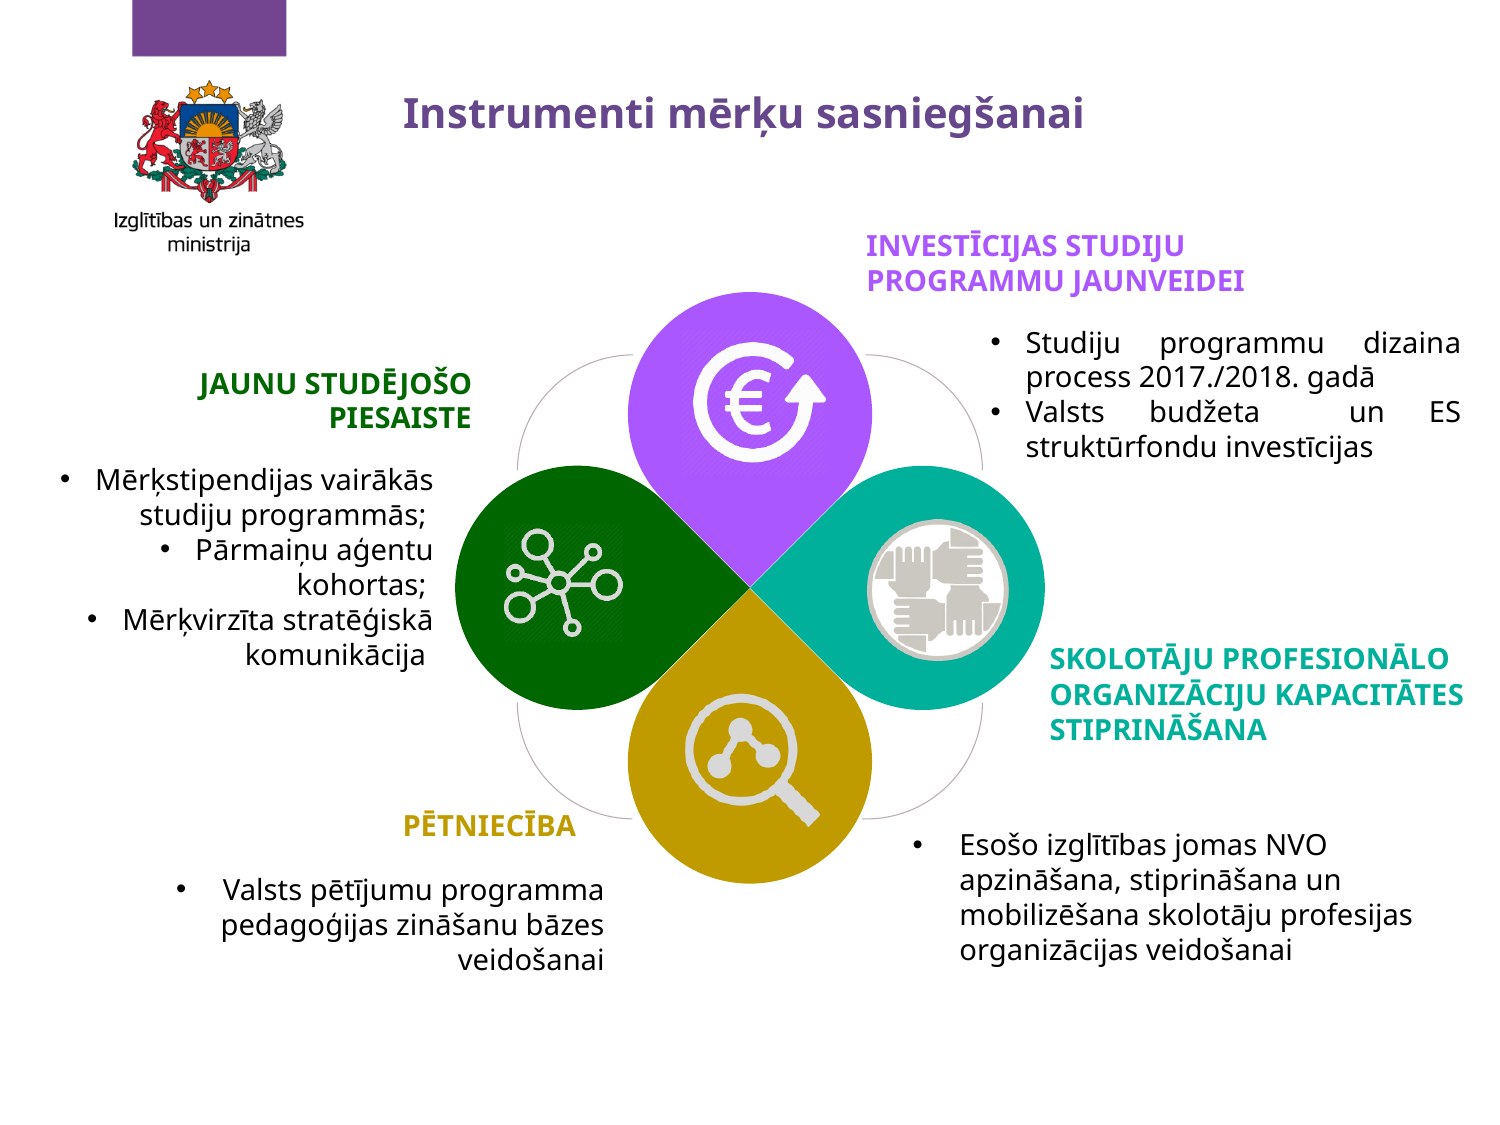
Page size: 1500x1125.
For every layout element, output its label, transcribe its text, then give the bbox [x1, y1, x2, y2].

text_box [987, 484, 1045, 595]
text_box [912, 597, 1500, 975]
picture [502, 521, 624, 643]
picture [56, 0, 362, 306]
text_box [151, 798, 606, 985]
title Instrumenti mērķu sasniegšanai [388, 79, 1233, 152]
text_box [843, 828, 853, 841]
text_box [647, 828, 661, 846]
picture [666, 673, 839, 846]
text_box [23, 356, 473, 680]
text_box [517, 354, 983, 820]
text_box [644, 292, 856, 353]
text_box [670, 854, 830, 884]
picture [678, 328, 826, 476]
picture [866, 519, 1009, 661]
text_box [866, 218, 1462, 473]
text_box [477, 484, 512, 691]
